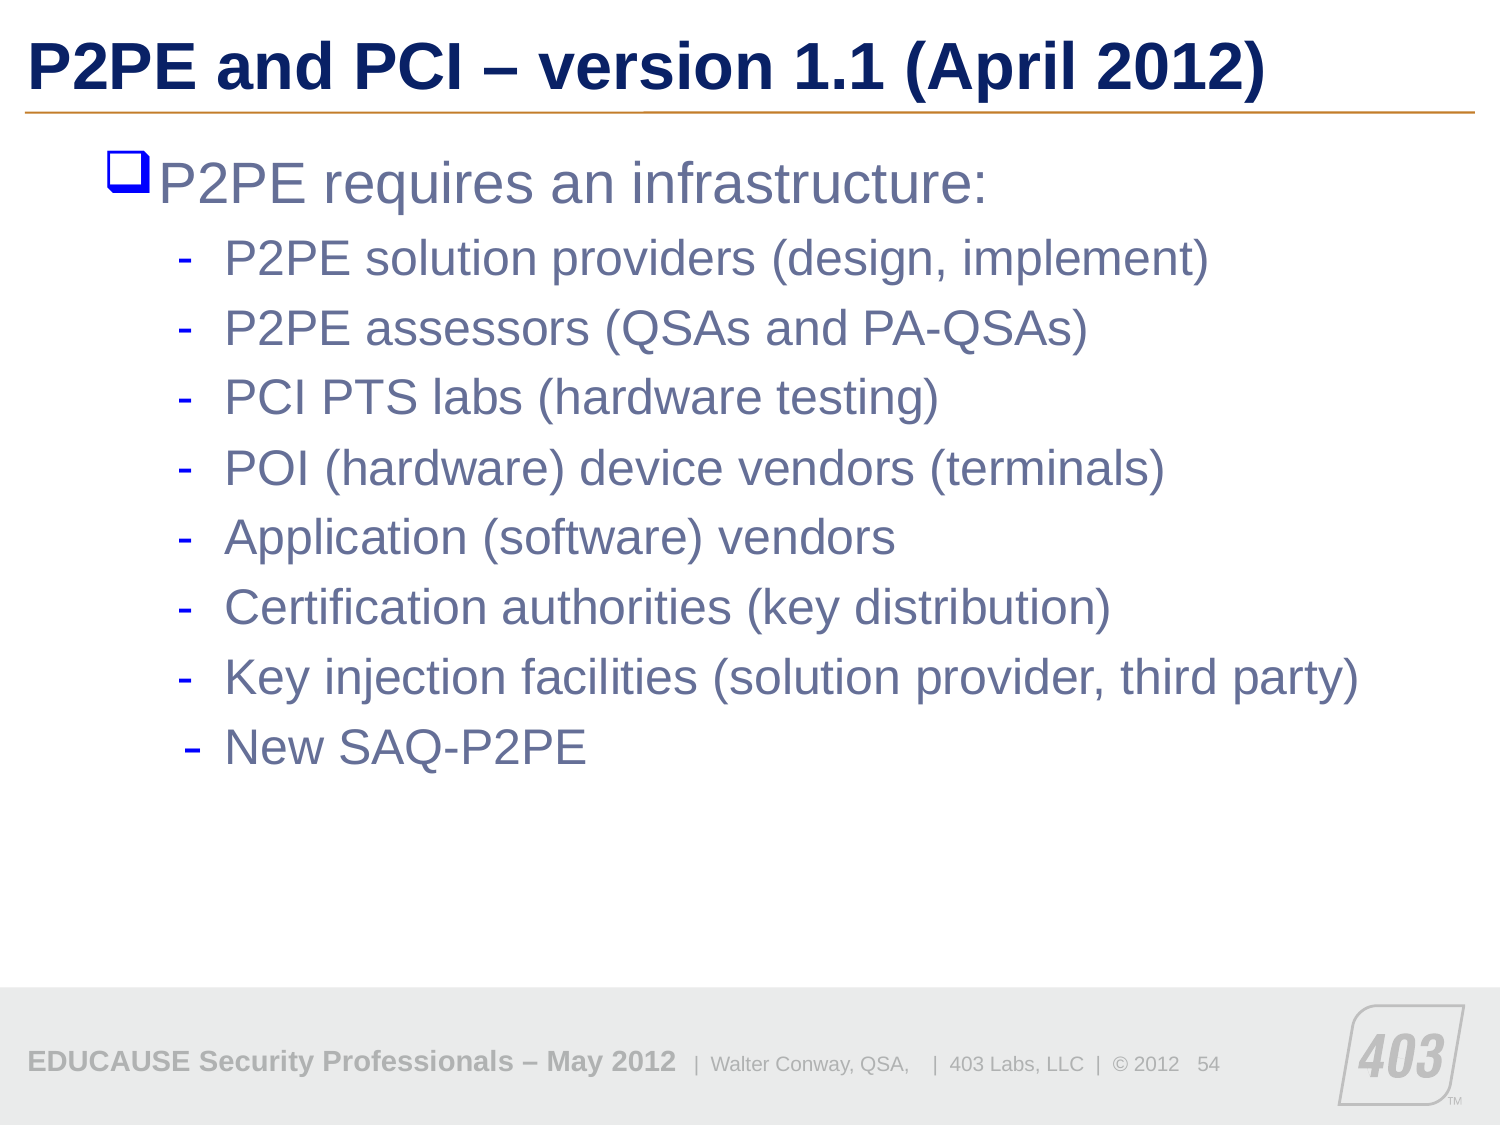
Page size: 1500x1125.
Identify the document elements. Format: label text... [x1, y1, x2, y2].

list P2PE requires an infrastructure: P2PE solution providers (design, implement) P2PE assessors (QSAs and PA-QSAs) PCI PTS labs (hardware testing) POI (hardware) device vendors (terminals) Application (software) vendors Certification authorities (key distribution) Key injection facilities (solution provider, third party) New SAQ-P2PE [87, 137, 1438, 926]
title P2PE and PCI – version 1.1 (April 2012) [12, 12, 1476, 113]
